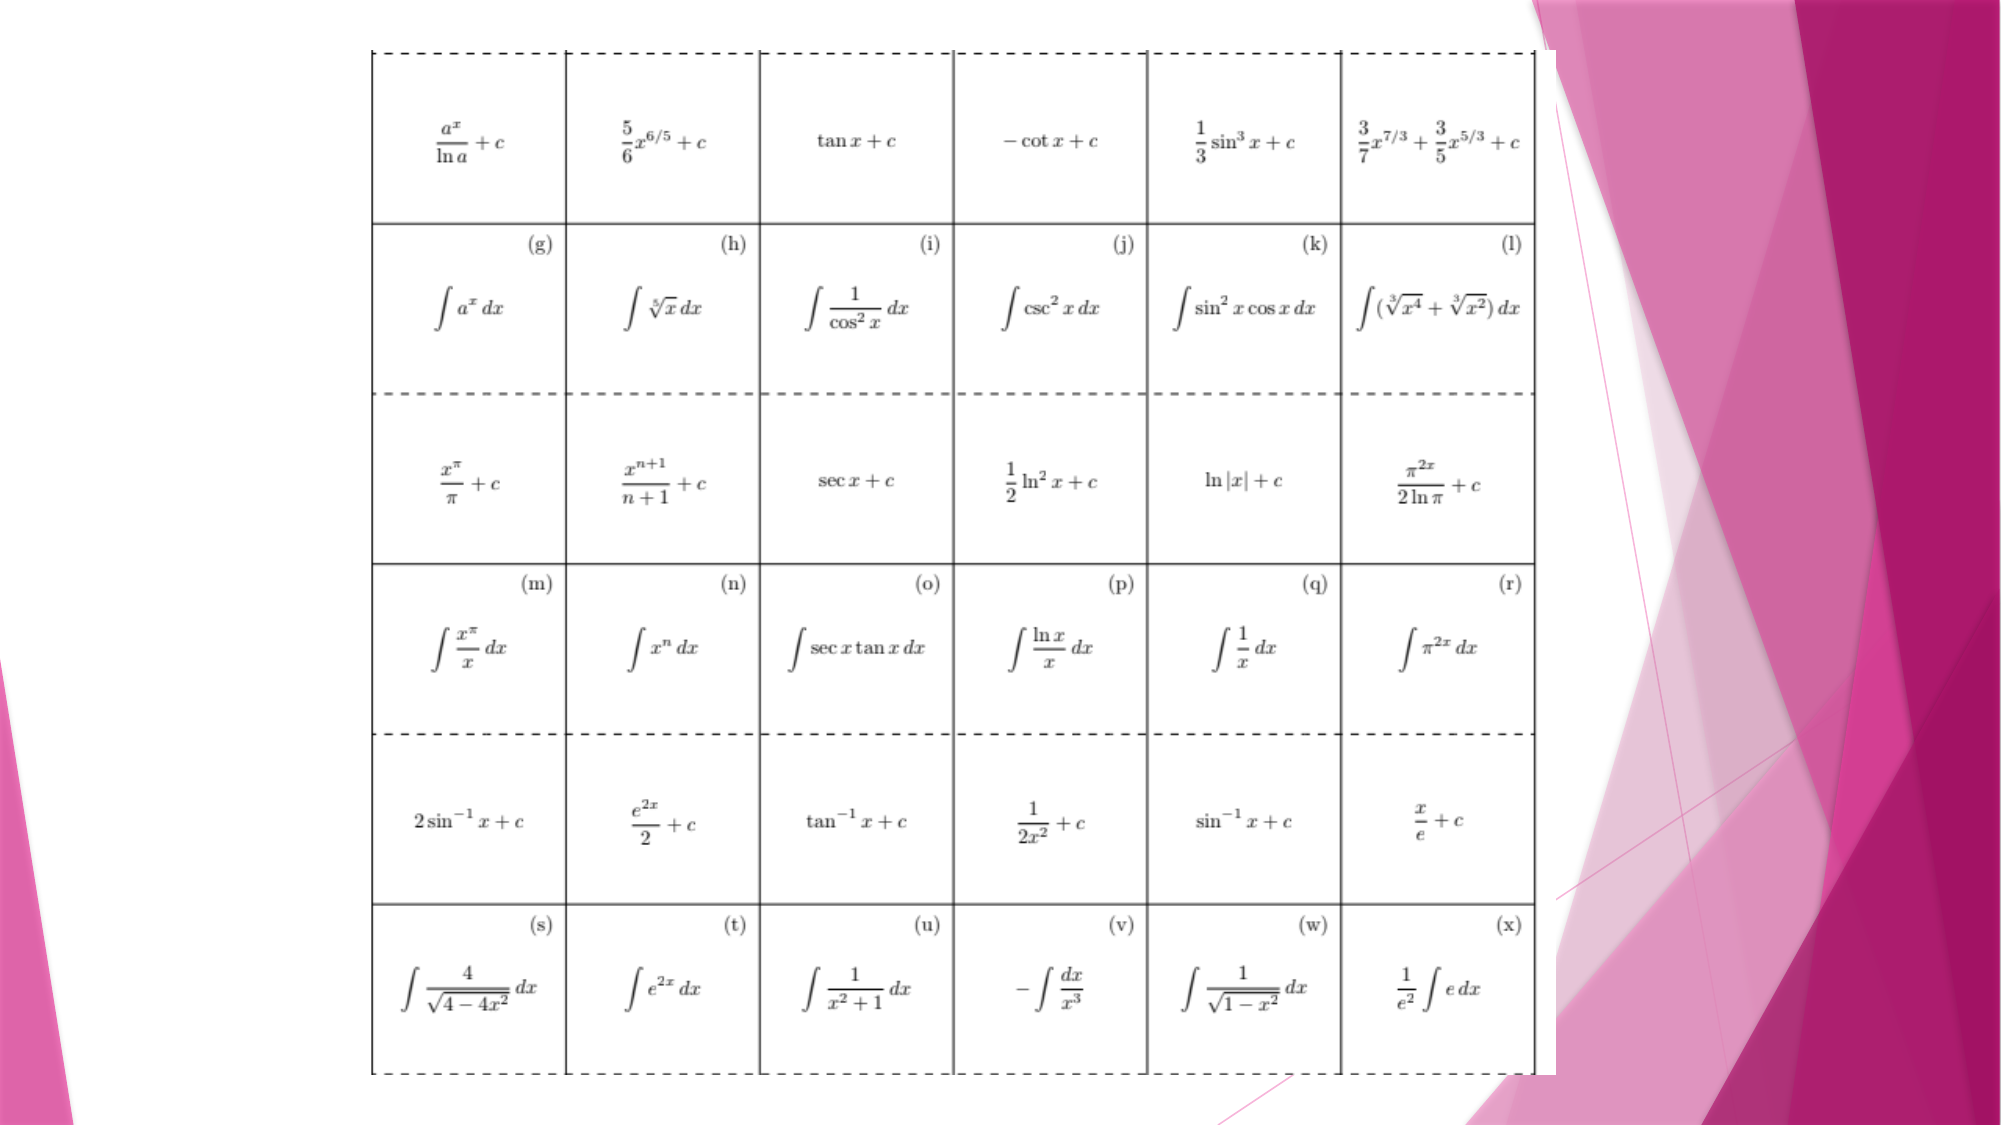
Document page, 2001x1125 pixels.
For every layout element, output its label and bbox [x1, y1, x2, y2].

picture [356, 50, 1556, 1075]
